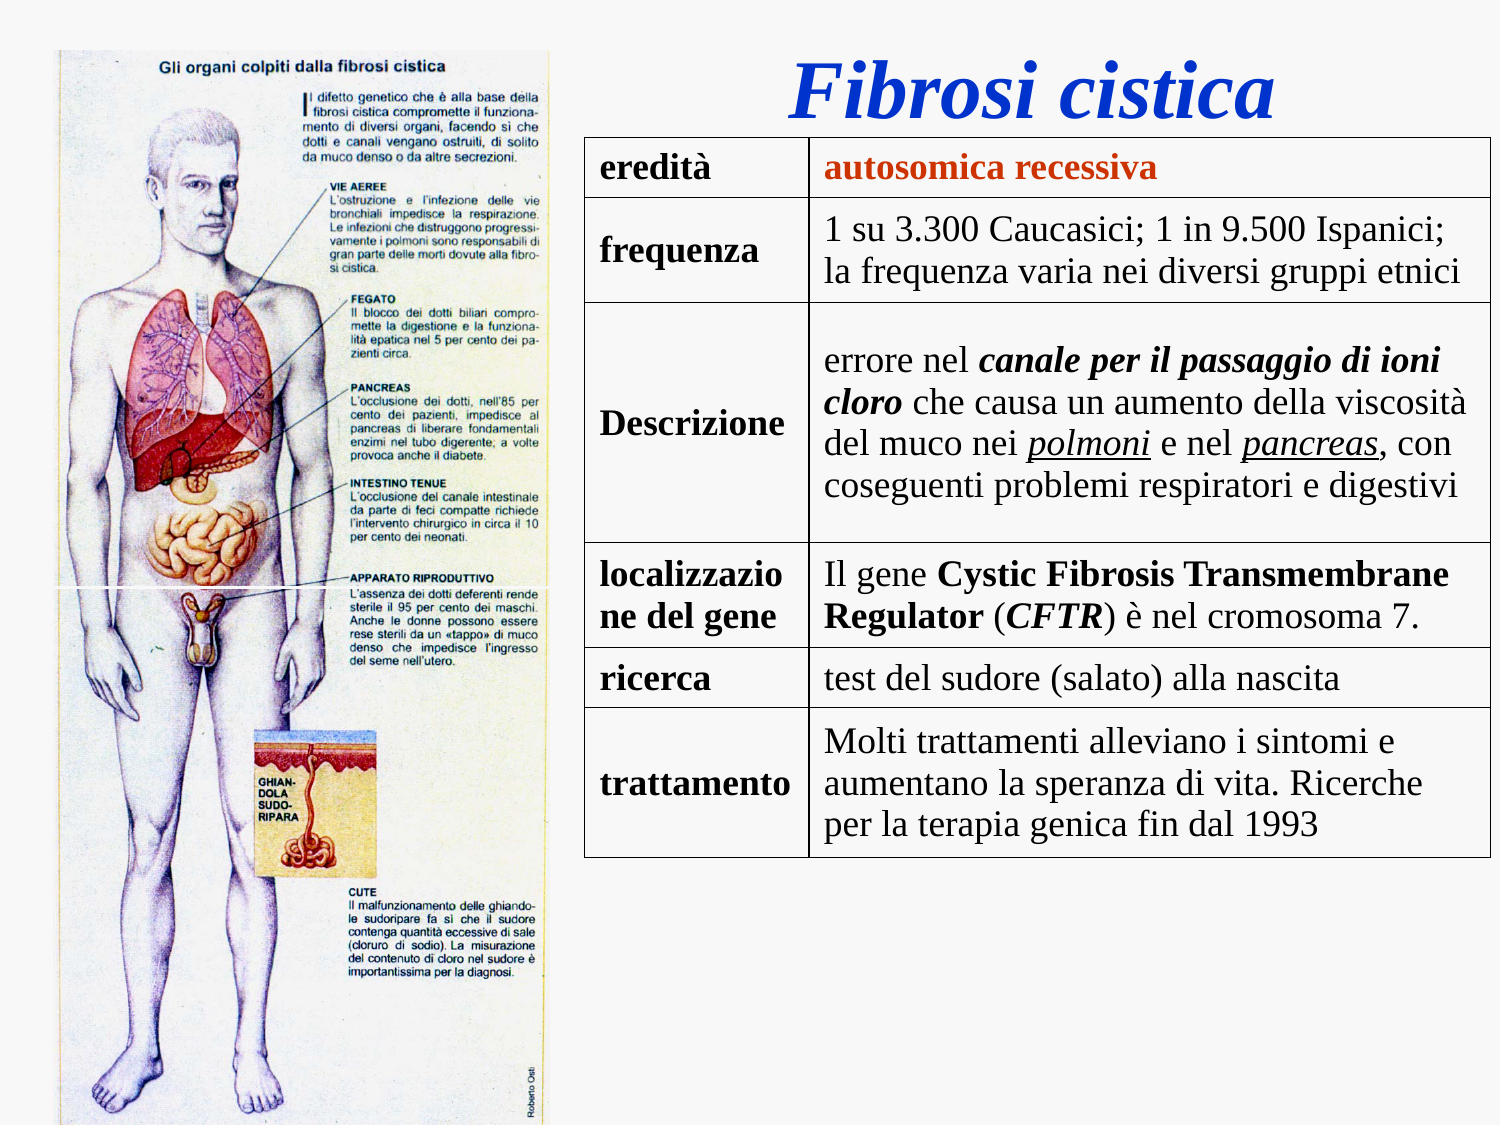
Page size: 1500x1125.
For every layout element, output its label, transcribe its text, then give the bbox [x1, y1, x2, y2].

table_cell ricerca [585, 648, 808, 707]
table_cell 1 su 3.300 Caucasici; 1 in 9.500 Ispanici; la frequenza varia nei diversi gruppi etnici [810, 198, 1490, 302]
table_cell Il gene Cystic Fibrosis Transmembrane Regulator (CFTR) è nel cromosoma 7. [810, 543, 1490, 647]
table_header autosomica recessiva [810, 138, 1490, 197]
table_header eredità [585, 138, 808, 197]
table_cell Molti trattamenti alleviano i sintomi e aumentano la speranza di vita. Ricerche per la terapia genica fin dal 1993 [810, 708, 1490, 857]
table_cell localizzazione del gene [585, 543, 808, 647]
table_cell Descrizione [585, 303, 808, 542]
table_cell trattamento [585, 708, 808, 857]
table_cell frequenza [585, 198, 808, 302]
table_cell test del sudore (salato) alla nascita [810, 648, 1490, 707]
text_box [52, 49, 550, 1125]
table_cell errore nel canale per il passaggio di ioni cloro che causa un aumento della viscosità del muco nei polmoni e nel pancreas, con coseguenti problemi respiratori e digestivi [810, 303, 1490, 542]
text_box Fibrosi cistica [620, 28, 1446, 127]
